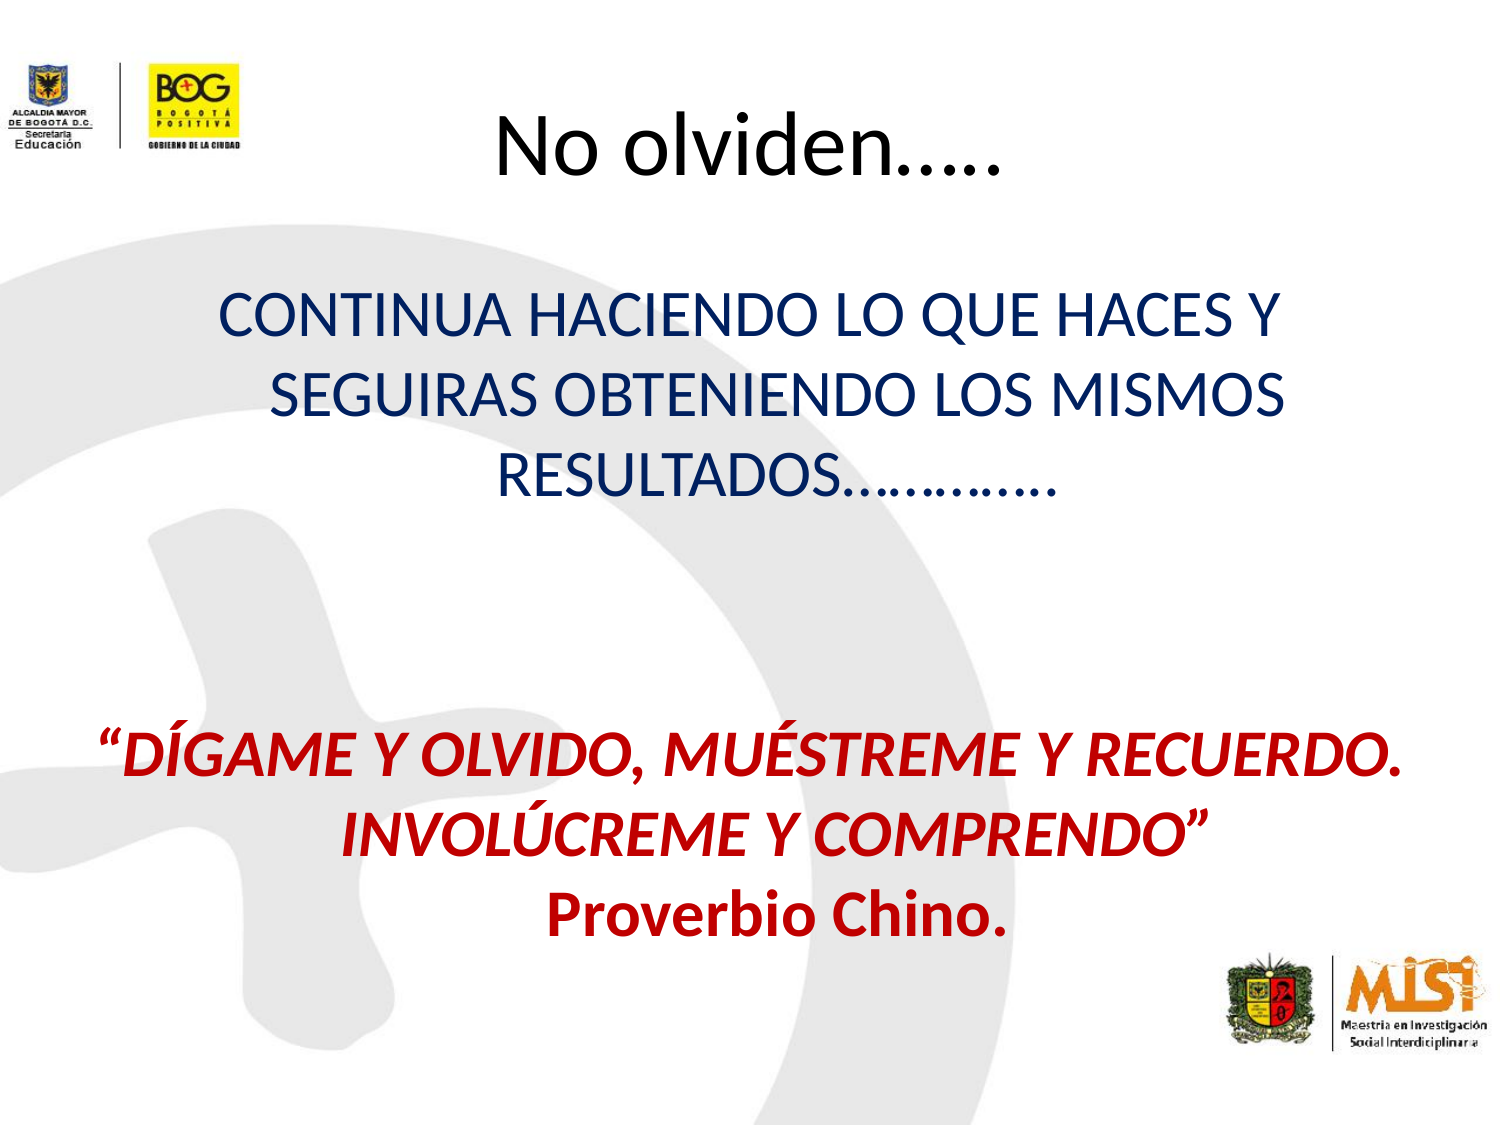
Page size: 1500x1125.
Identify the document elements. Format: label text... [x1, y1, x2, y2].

title No olviden….. [74, 44, 1426, 233]
list CONTINUA HACIENDO LO QUE HACES Y SEGUIRAS OBTENIENDO LOS MISMOS RESULTADOS………….. “DÍGAME Y OLVIDO, MUÉSTREME Y RECUERDO. INVOLÚCREME Y COMPRENDO” Proverbio Chino. [74, 262, 1426, 1006]
picture [0, 0, 1500, 1125]
